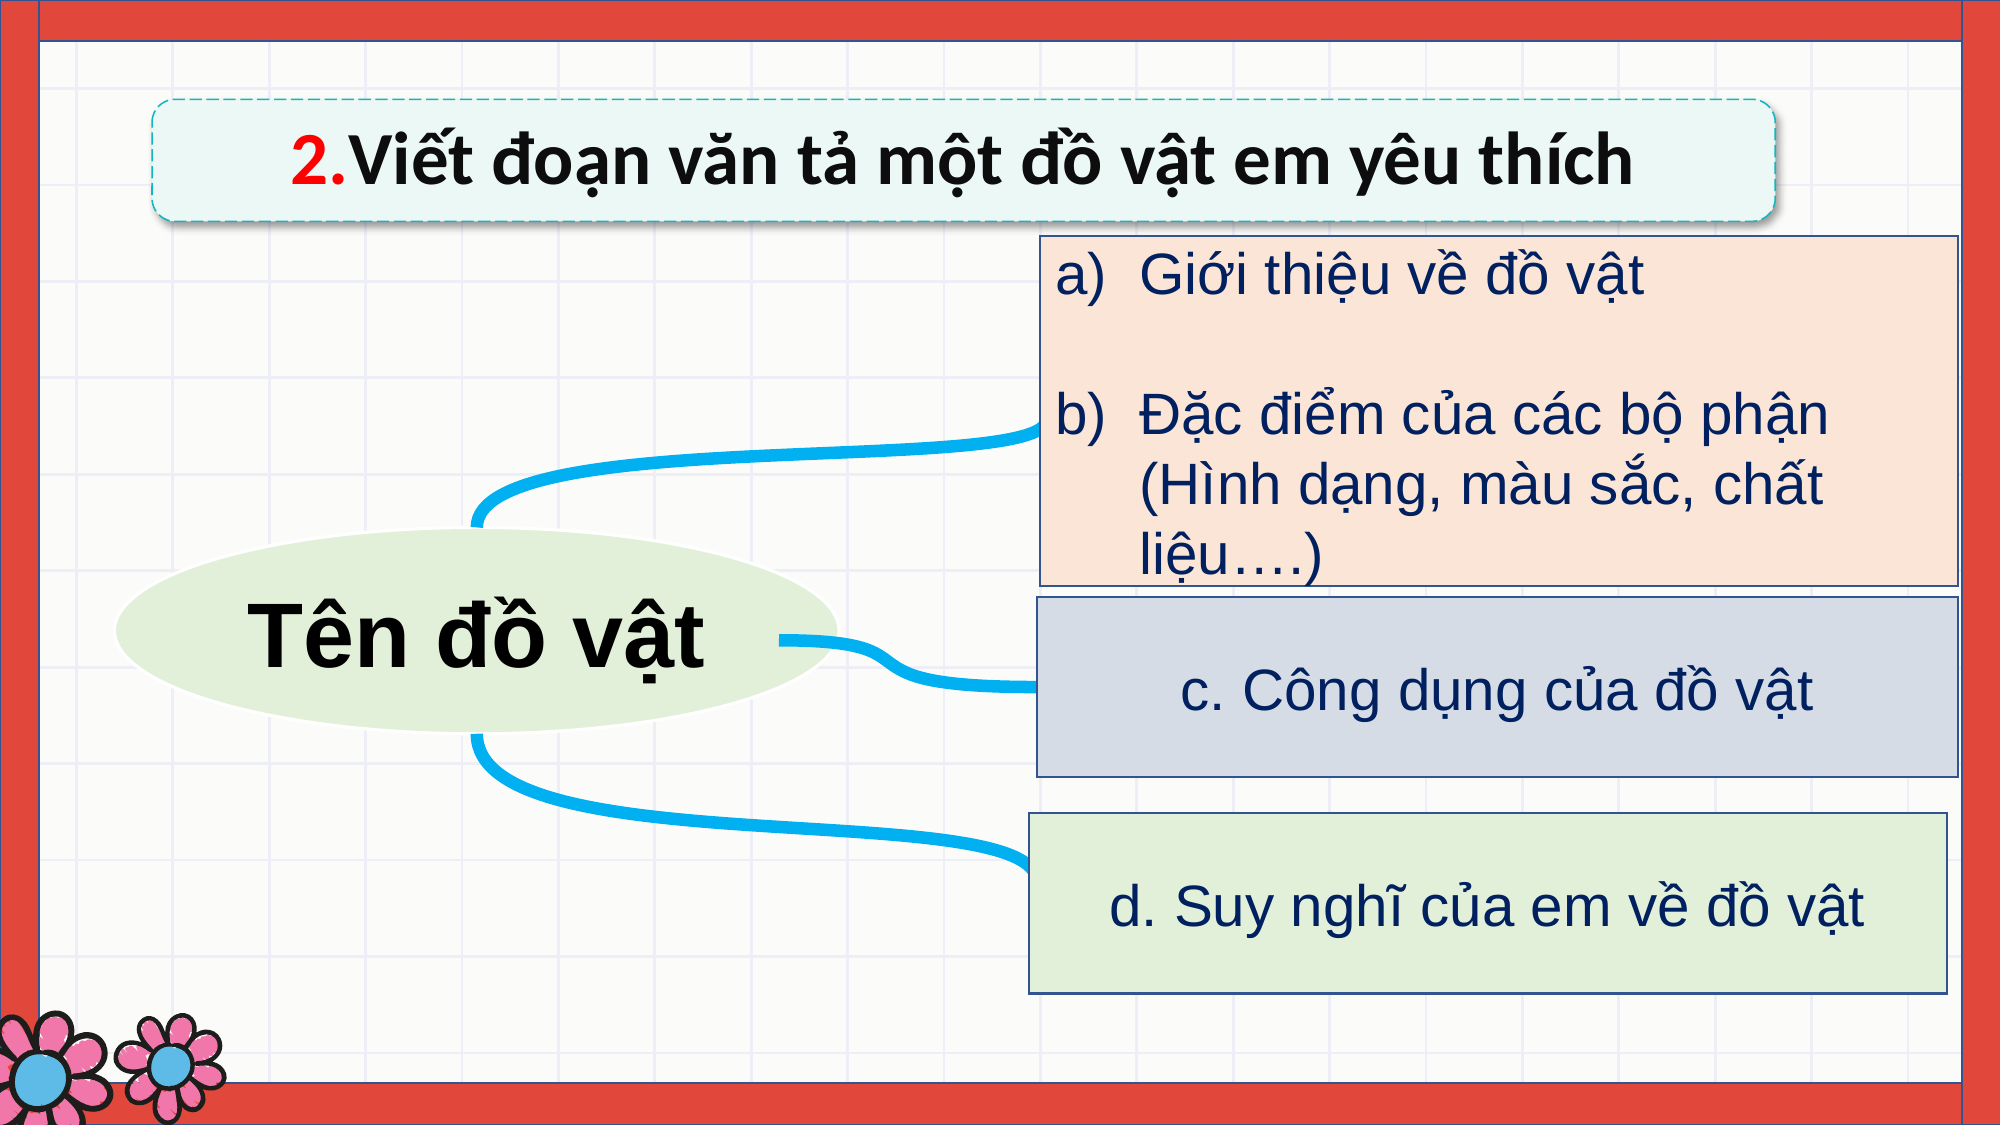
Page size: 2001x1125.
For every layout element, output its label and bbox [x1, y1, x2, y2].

text_box [682, 527, 832, 1089]
text_box [0, 0, 2000, 1125]
picture [0, 1010, 227, 1125]
text_box [832, 640, 1038, 688]
text_box [707, 188, 816, 527]
